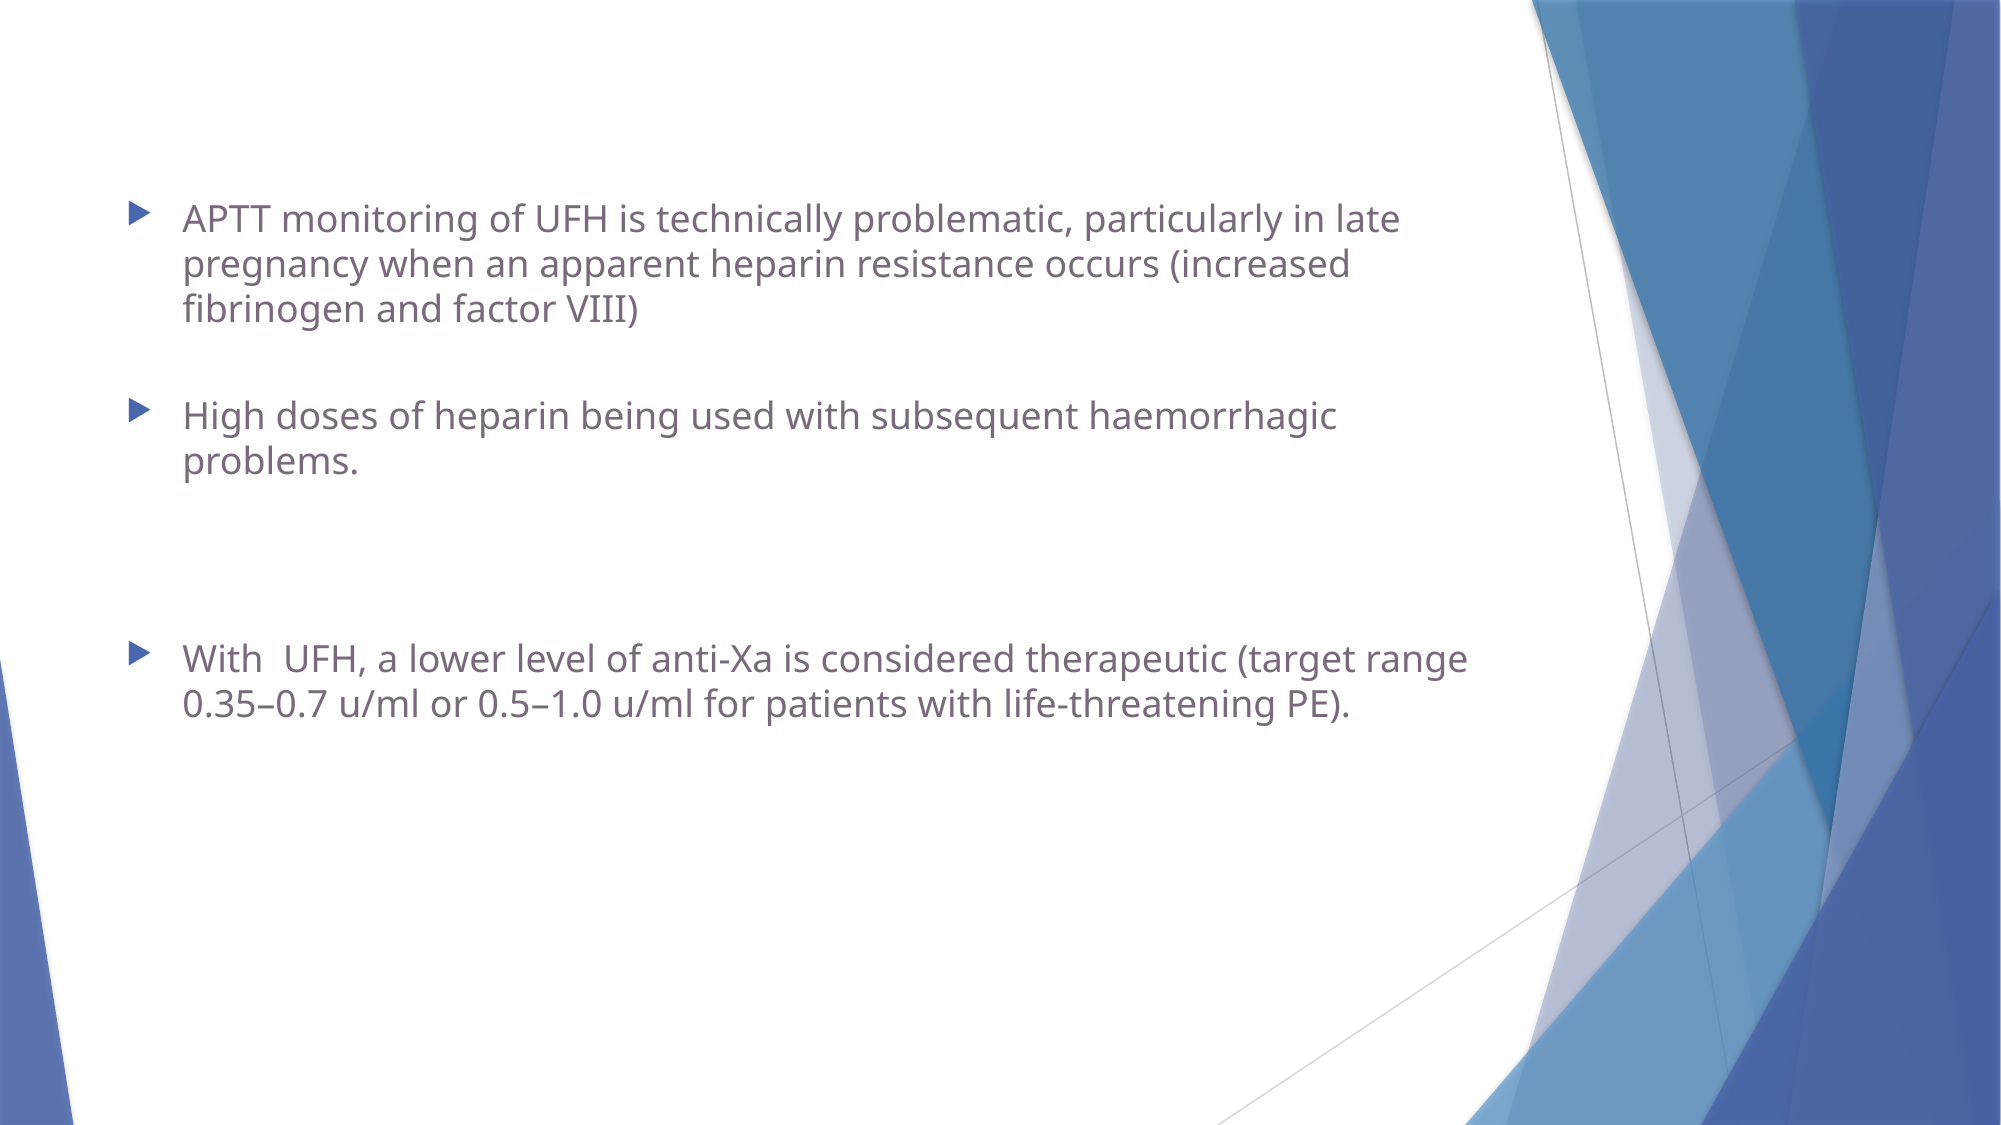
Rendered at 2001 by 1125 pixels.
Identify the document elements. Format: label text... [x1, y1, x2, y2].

list APTT monitoring of UFH is technically problematic, particularly in late pregnancy when an apparent heparin resistance occurs (increased fibrinogen and factor VIII) High doses of heparin being used with subsequent haemorrhagic problems. With UFH, a lower level of anti-Xa is considered therapeutic (target range 0.35–0.7 u/ml or 0.5–1.0 u/ml for patients with life-threatening PE). [111, 187, 1522, 992]
